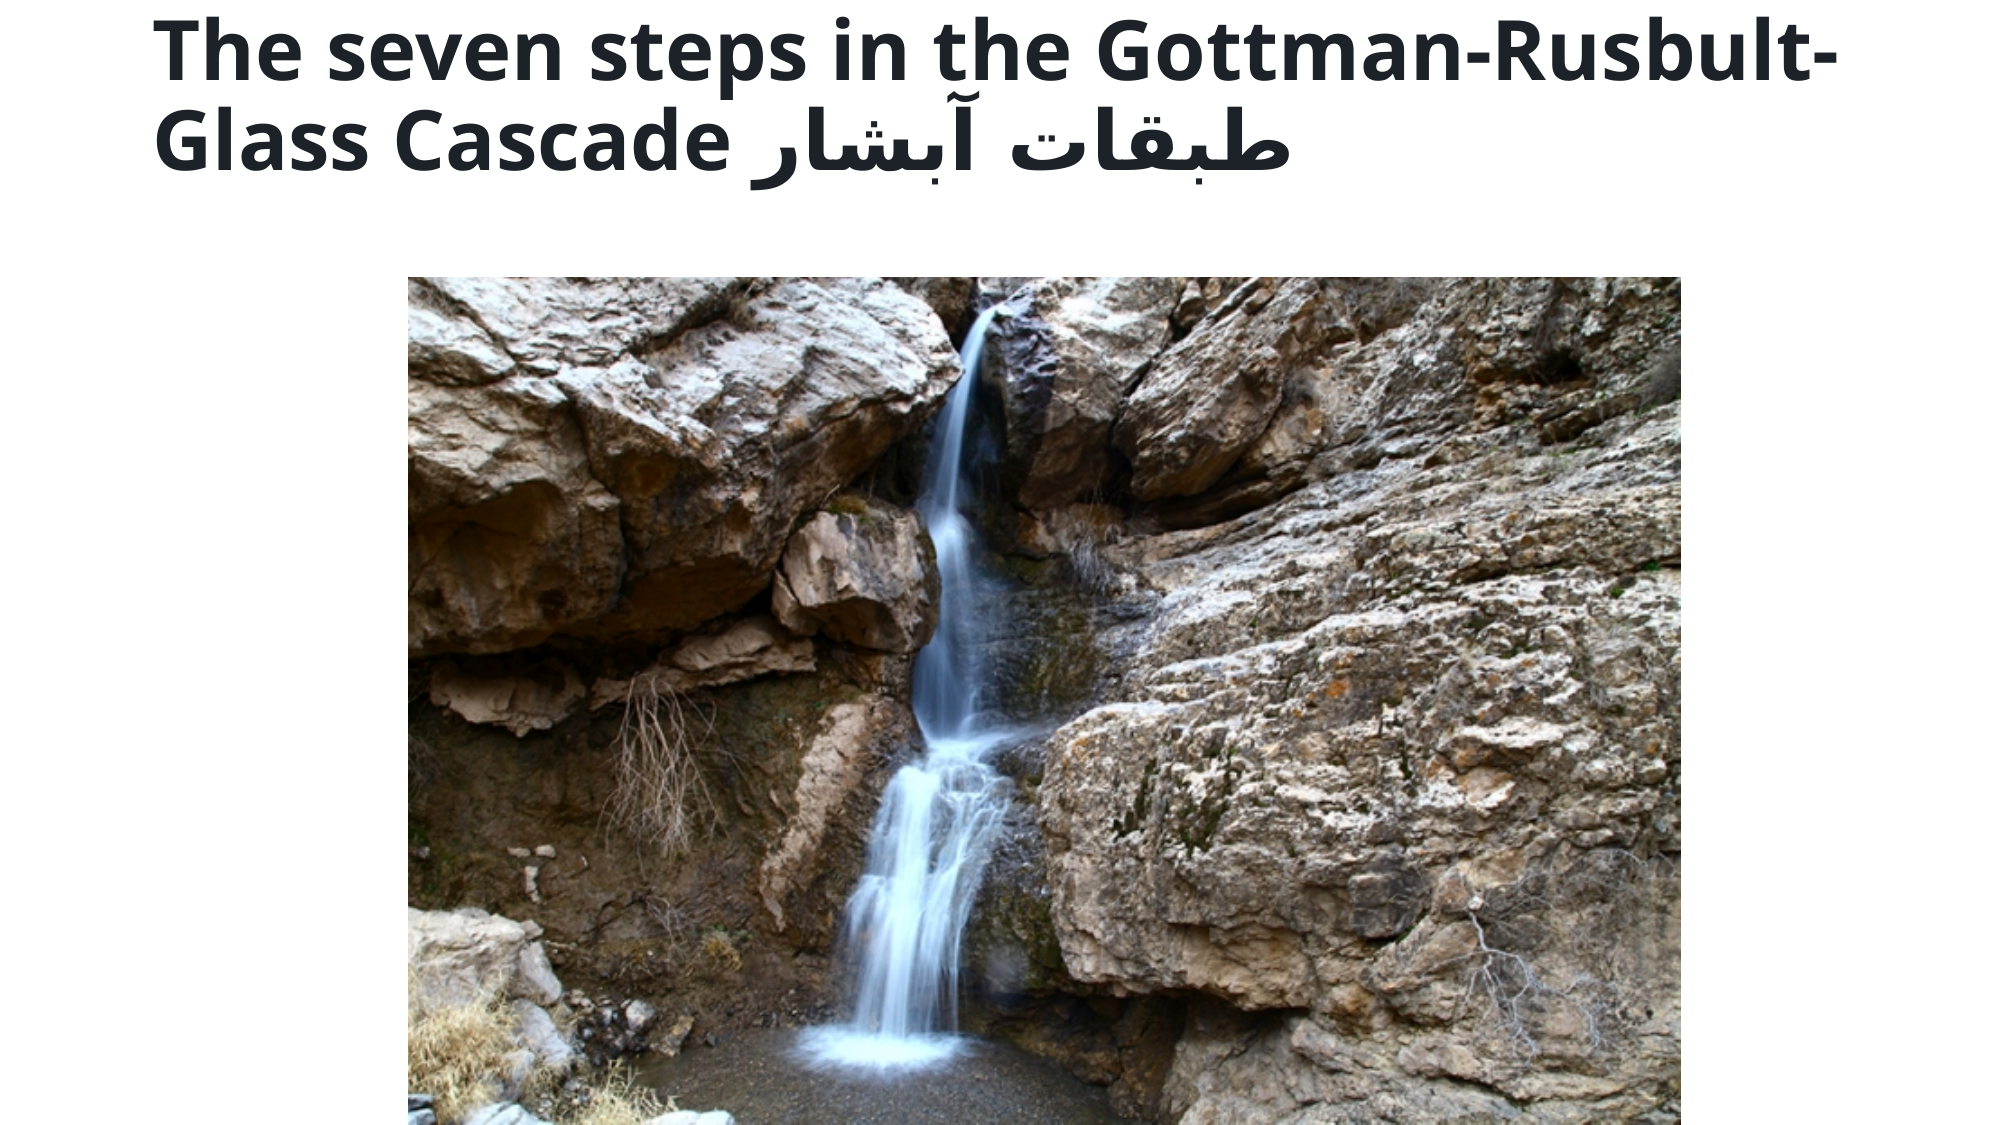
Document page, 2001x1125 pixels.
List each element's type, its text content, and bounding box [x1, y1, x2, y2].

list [408, 277, 1681, 1125]
title The seven steps in the Gottman-Rusbult-Glass Cascade طبقات آبشار [137, 34, 1863, 252]
